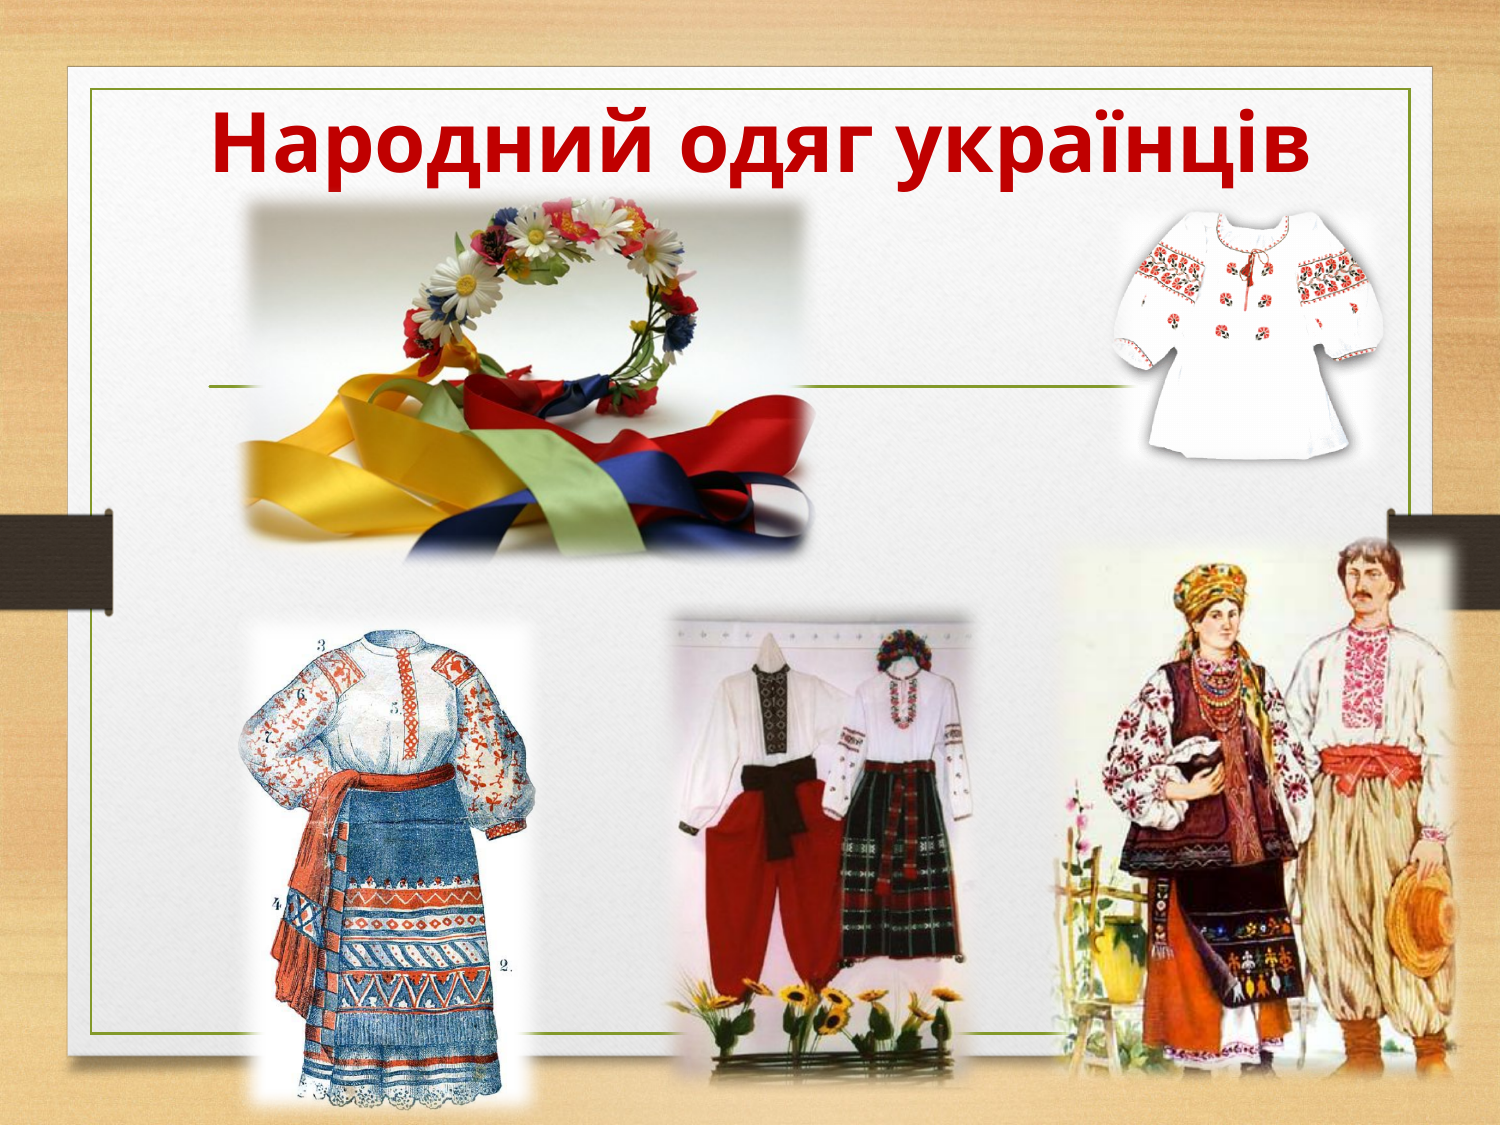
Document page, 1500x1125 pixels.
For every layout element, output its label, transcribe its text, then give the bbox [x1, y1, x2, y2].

picture [0, 0, 1500, 1125]
title Народний одяг українців [75, 45, 1447, 233]
